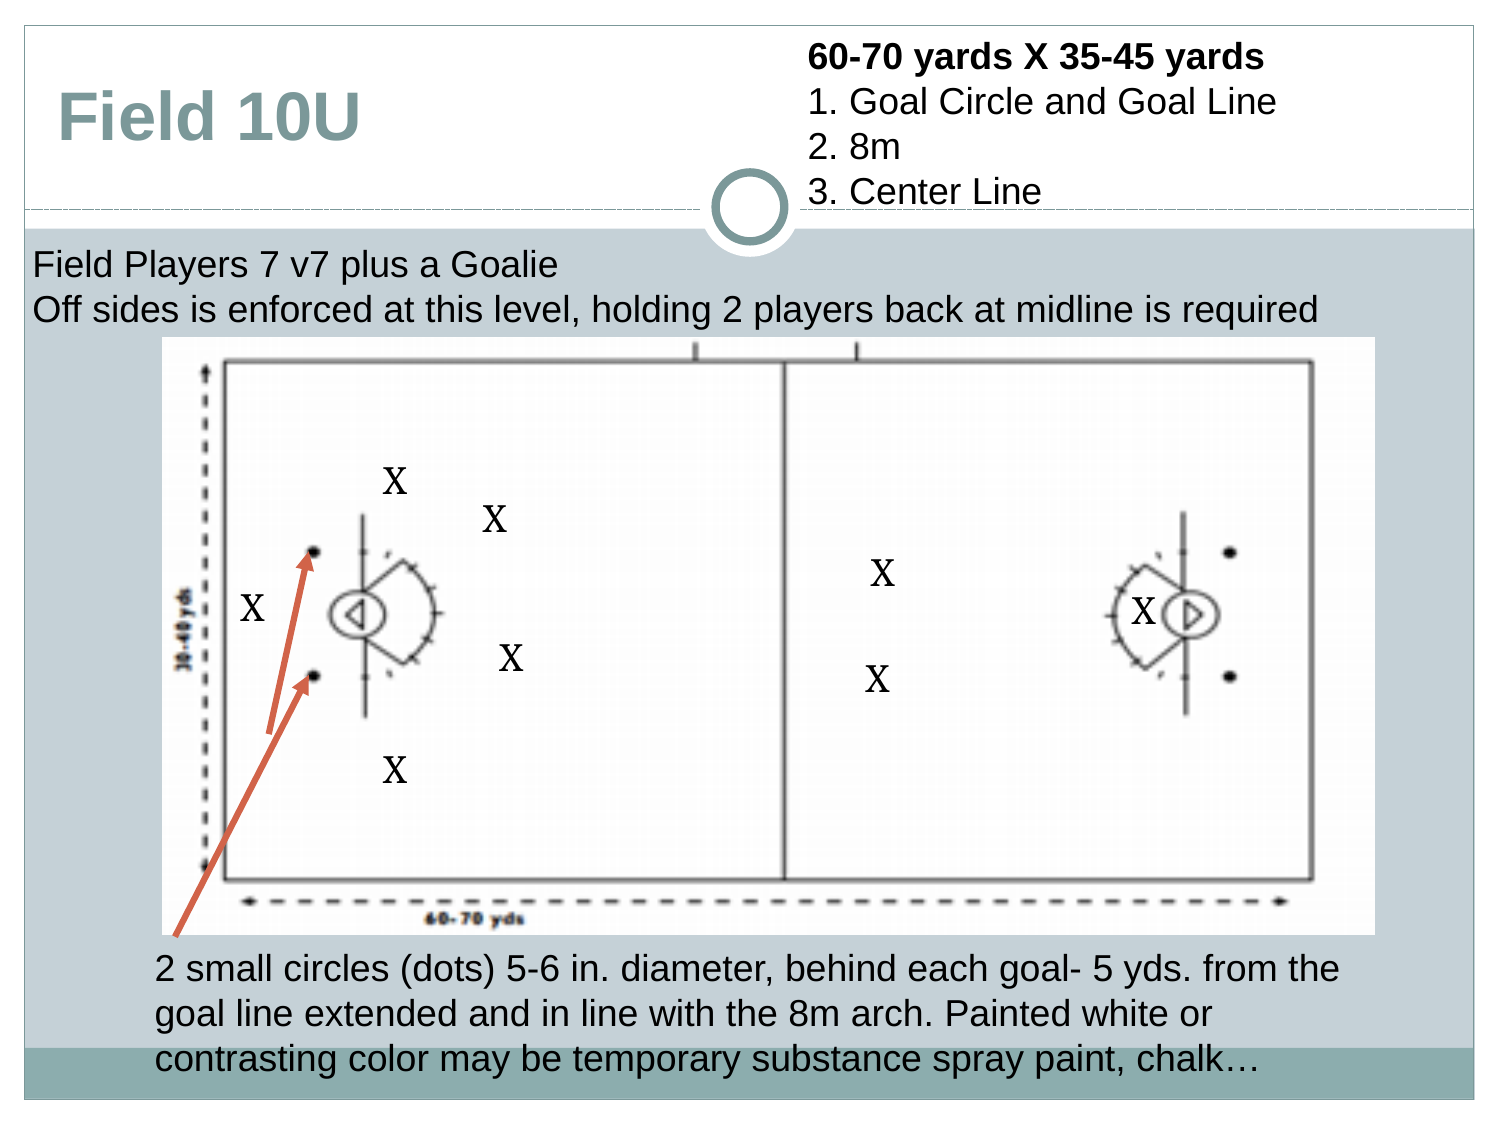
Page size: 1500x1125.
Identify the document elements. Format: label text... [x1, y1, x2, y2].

text_box Field Players 7 v7 plus a Goalie Off sides is enforced at this level, holding 2 players back at midline is required [24, 232, 1475, 337]
text_box 60-70 yards X 35-45 yards 1. Goal Circle and Goal Line 2. 8m 3. Center Line [800, 24, 1500, 220]
text_box 2 small circles (dots) 5-6 in. diameter, behind each goal- 5 yds. from the goal line extended and in line with the 8m arch. Painted white or contrasting color may be temporary substance spray paint, chalk… [147, 936, 1350, 1087]
picture [162, 337, 1376, 935]
title Field 10U [48, 36, 800, 163]
